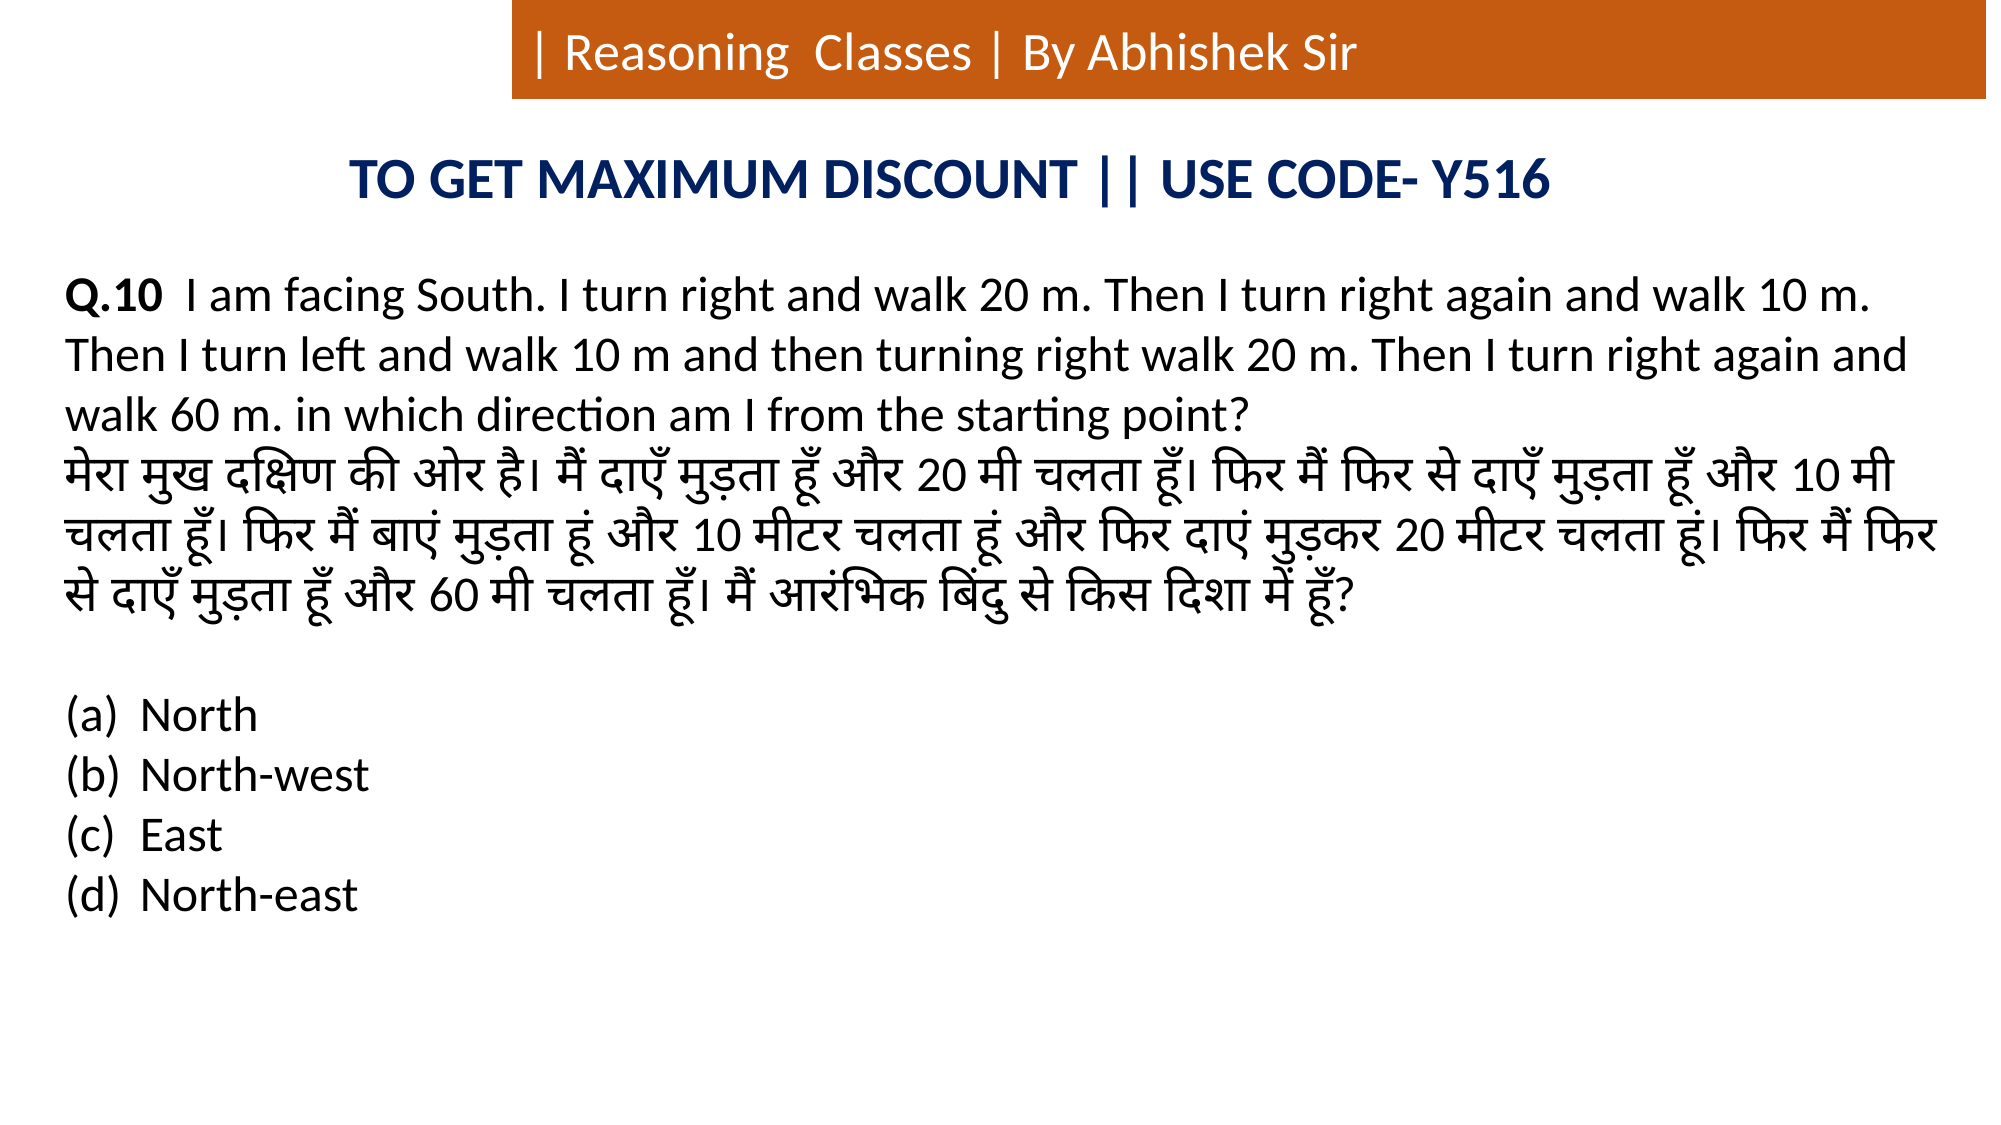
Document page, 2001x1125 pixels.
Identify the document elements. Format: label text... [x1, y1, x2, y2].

text_box Q.10 I am facing South. I turn right and walk 20 m. Then I turn right again and walk 10 m. Then I turn left and walk 10 m and then turning right walk 20 m. Then I turn right again and walk 60 m. in which direction am I from the starting point? मेरा मुख दक्षिण की ओर है। मैं दाएँ मुड़ता हूँ और 20 मी चलता हूँ। फिर मैं फिर से दाएँ मुड़ता हूँ और 10 मी चलता हूँ। फिर मैं बाएं मुड़ता हूं और 10 मीटर चलता हूं और फिर दाएं मुड़कर 20 मीटर चलता हूं। फिर मैं फिर से दाएँ मुड़ता हूँ और 60 मी चलता हूँ। मैं आरंभिक बिंदु से किस दिशा में हूँ? North North-west East North-east [50, 254, 1985, 929]
text_box TO GET MAXIMUM DISCOUNT || USE CODE- Y516 [334, 133, 1706, 218]
text_box | Reasoning Classes | By Abhishek Sir [512, 0, 1986, 99]
